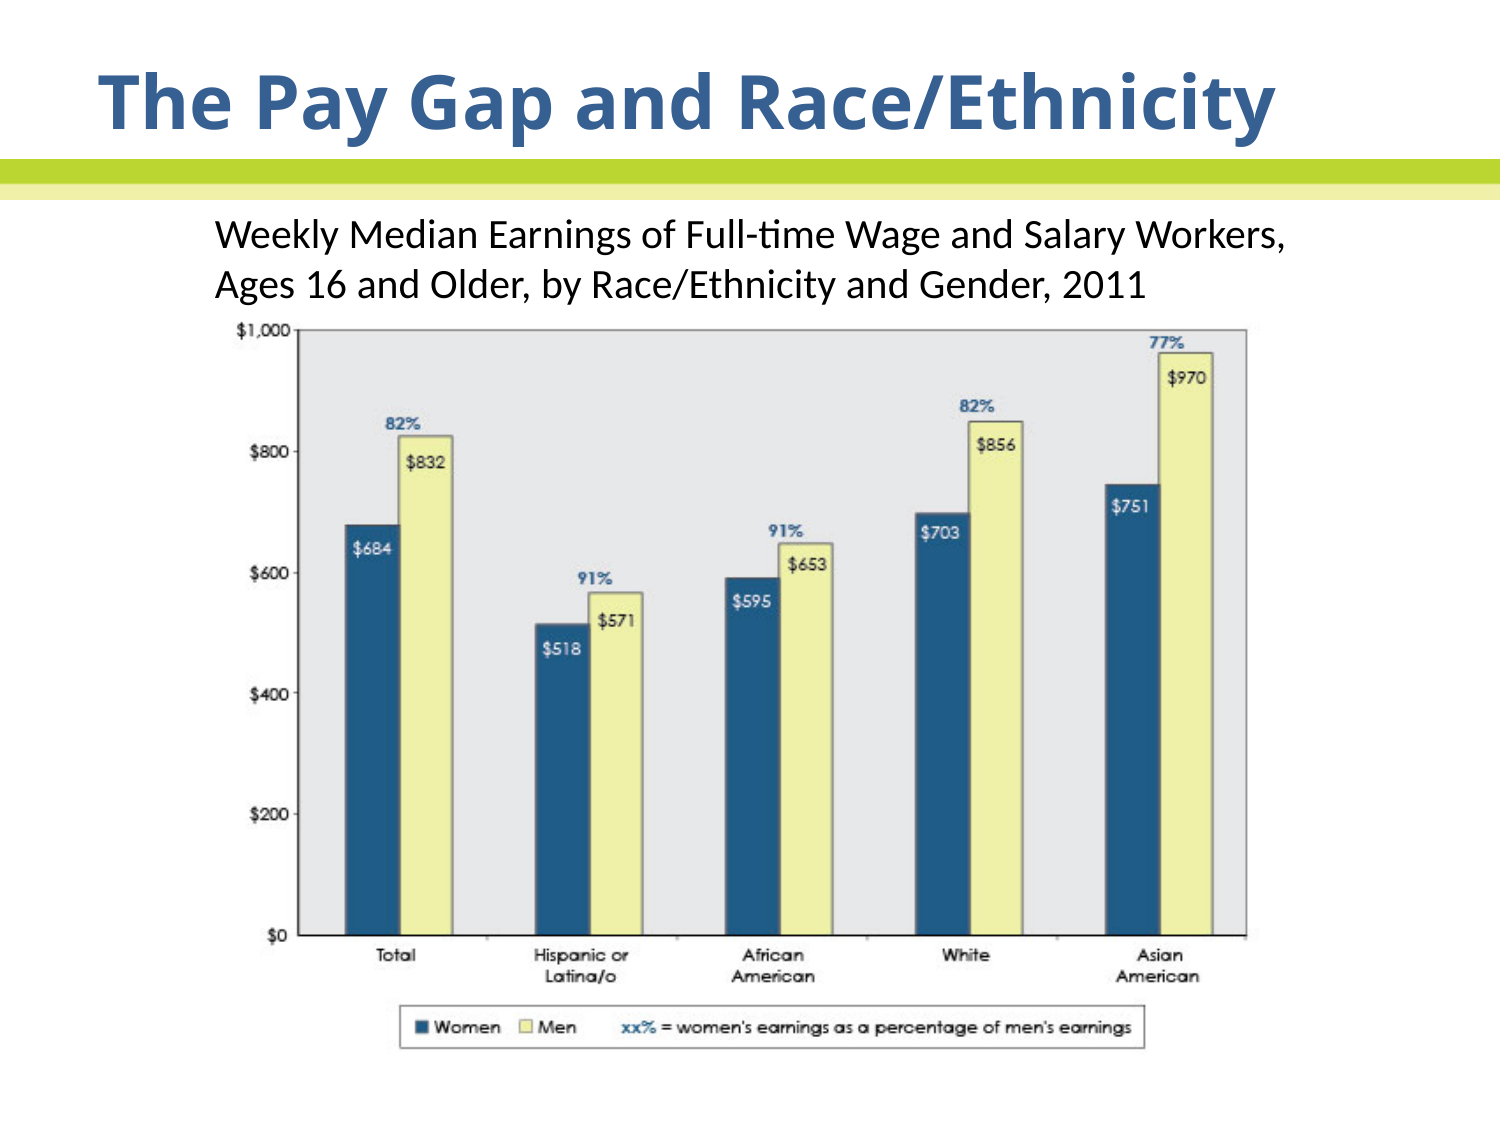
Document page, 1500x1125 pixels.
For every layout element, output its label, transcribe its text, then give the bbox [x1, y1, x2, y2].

picture [0, 159, 1500, 201]
text_box Weekly Median Earnings of Full-time Wage and Salary Workers, Ages 16 and Older, by Race/Ethnicity and Gender, 2011 [199, 209, 1388, 315]
text_box The Pay Gap and Race/Ethnicity [0, 24, 1425, 158]
picture [162, 224, 1311, 1125]
